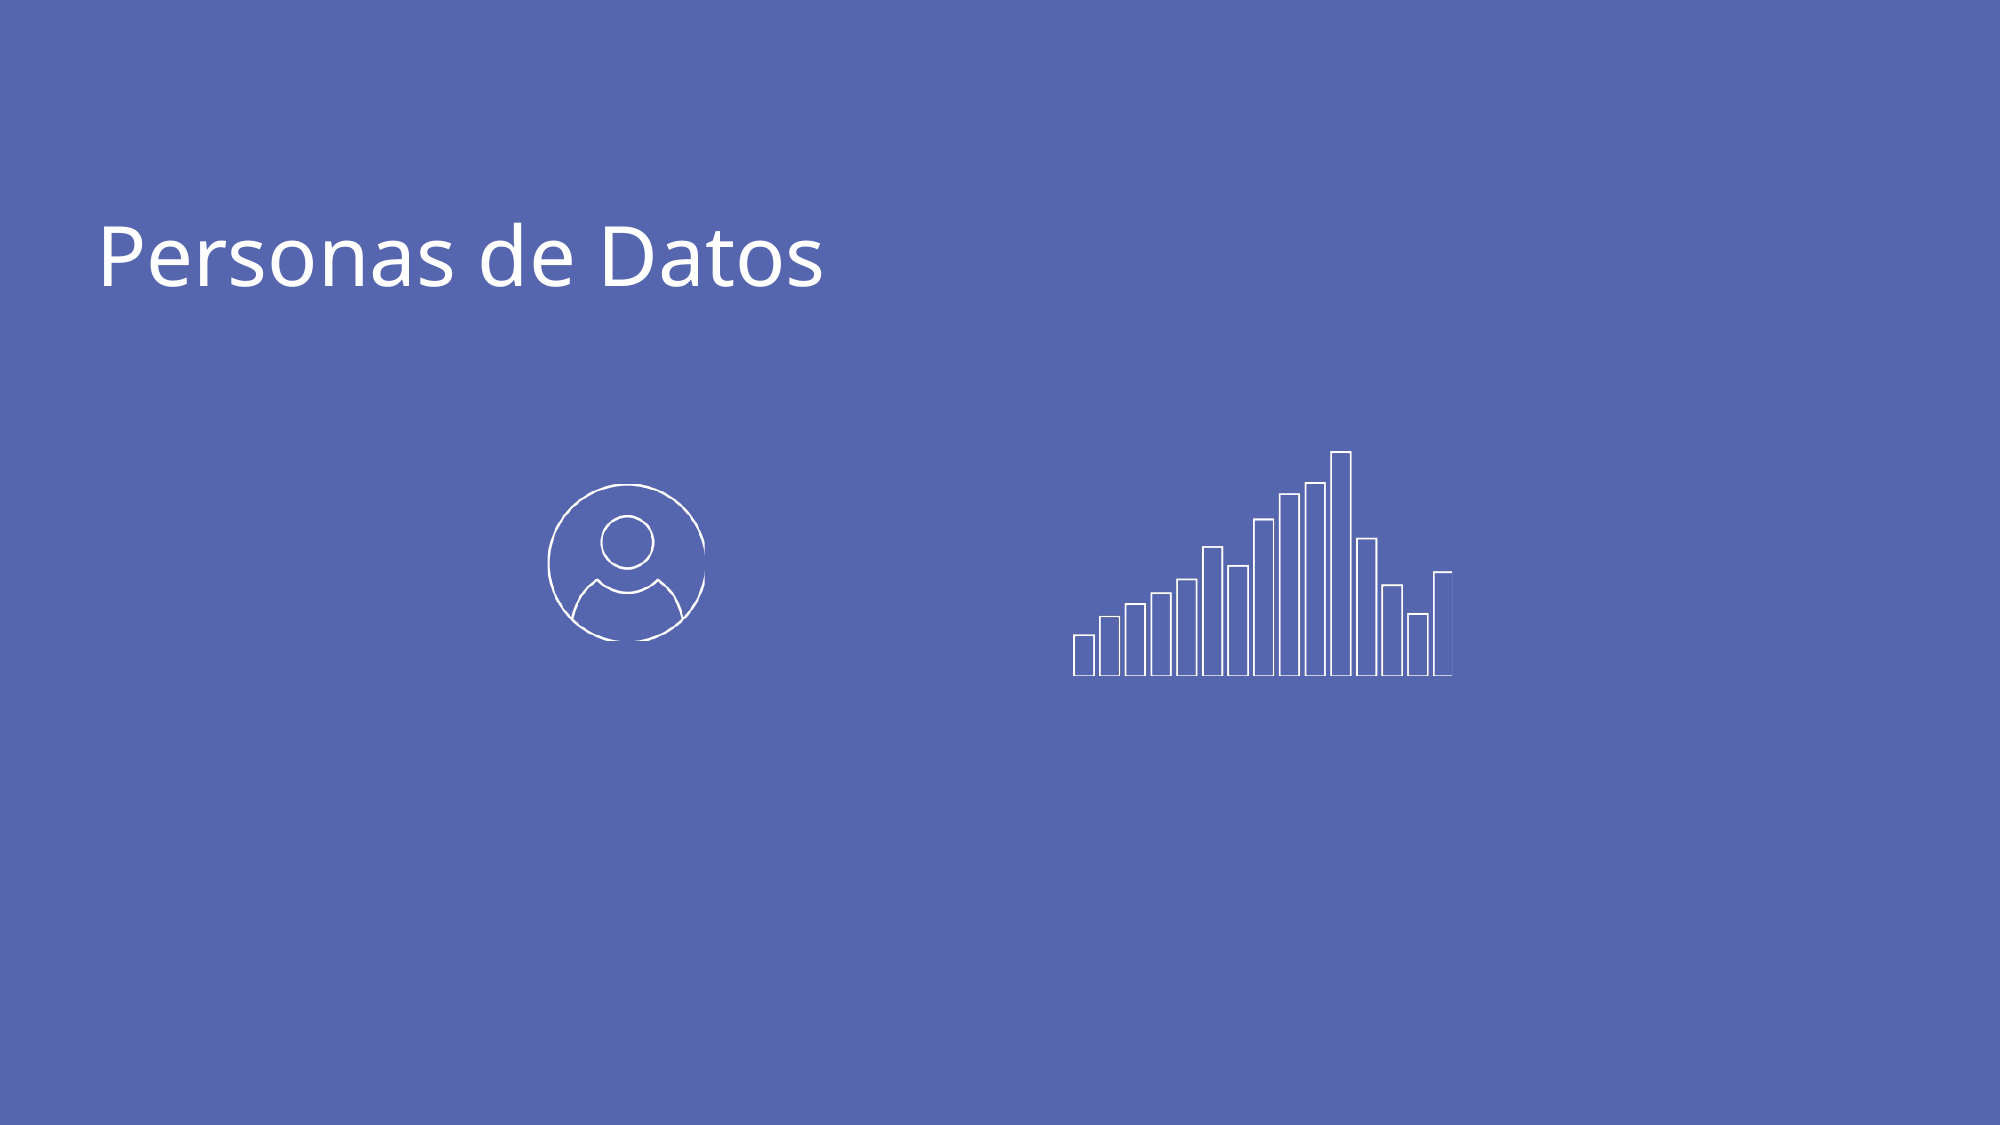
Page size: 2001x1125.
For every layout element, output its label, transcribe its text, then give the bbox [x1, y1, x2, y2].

text_box Personas de Datos [81, 206, 842, 312]
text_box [547, 451, 1453, 676]
